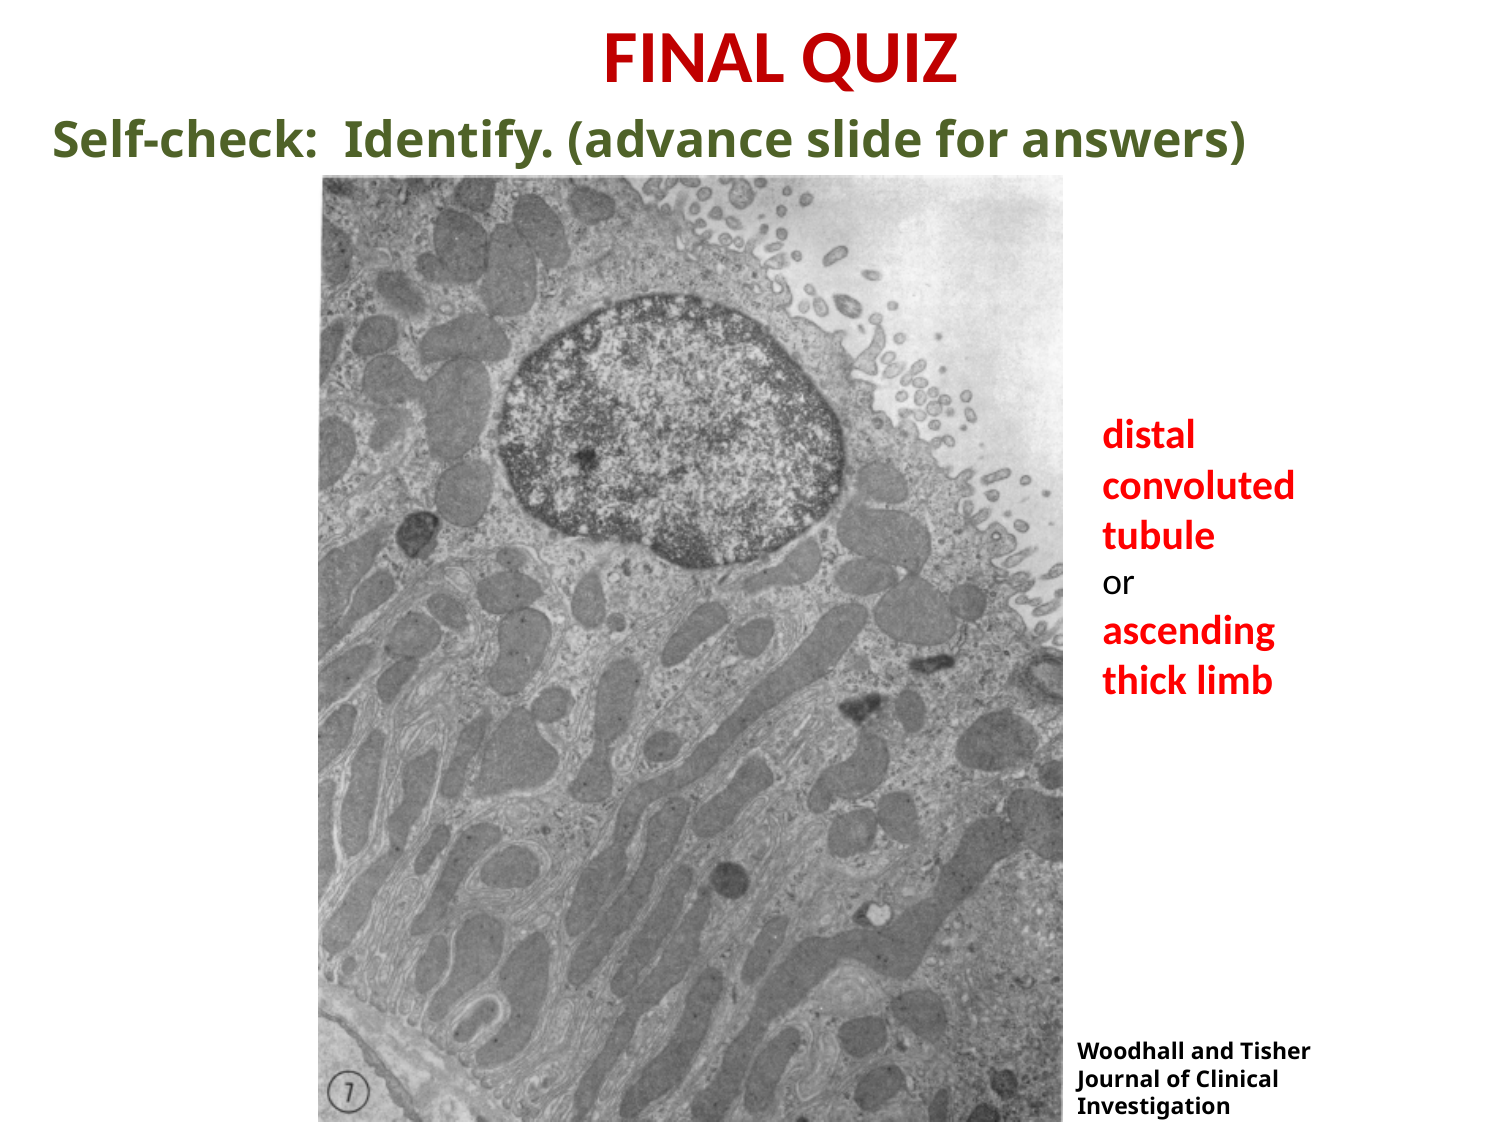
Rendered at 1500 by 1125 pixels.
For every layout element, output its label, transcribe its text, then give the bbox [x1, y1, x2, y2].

text_box Self-check: Identify. (advance slide for answers) [37, 99, 1463, 175]
picture [318, 175, 1063, 1123]
text_box Woodhall and Tisher Journal of Clinical Investigation 52:3095 [1066, 1029, 1425, 1125]
text_box Final quiz [249, 0, 1313, 99]
text_box distal convoluted tubule or ascending thick limb [1087, 399, 1338, 710]
